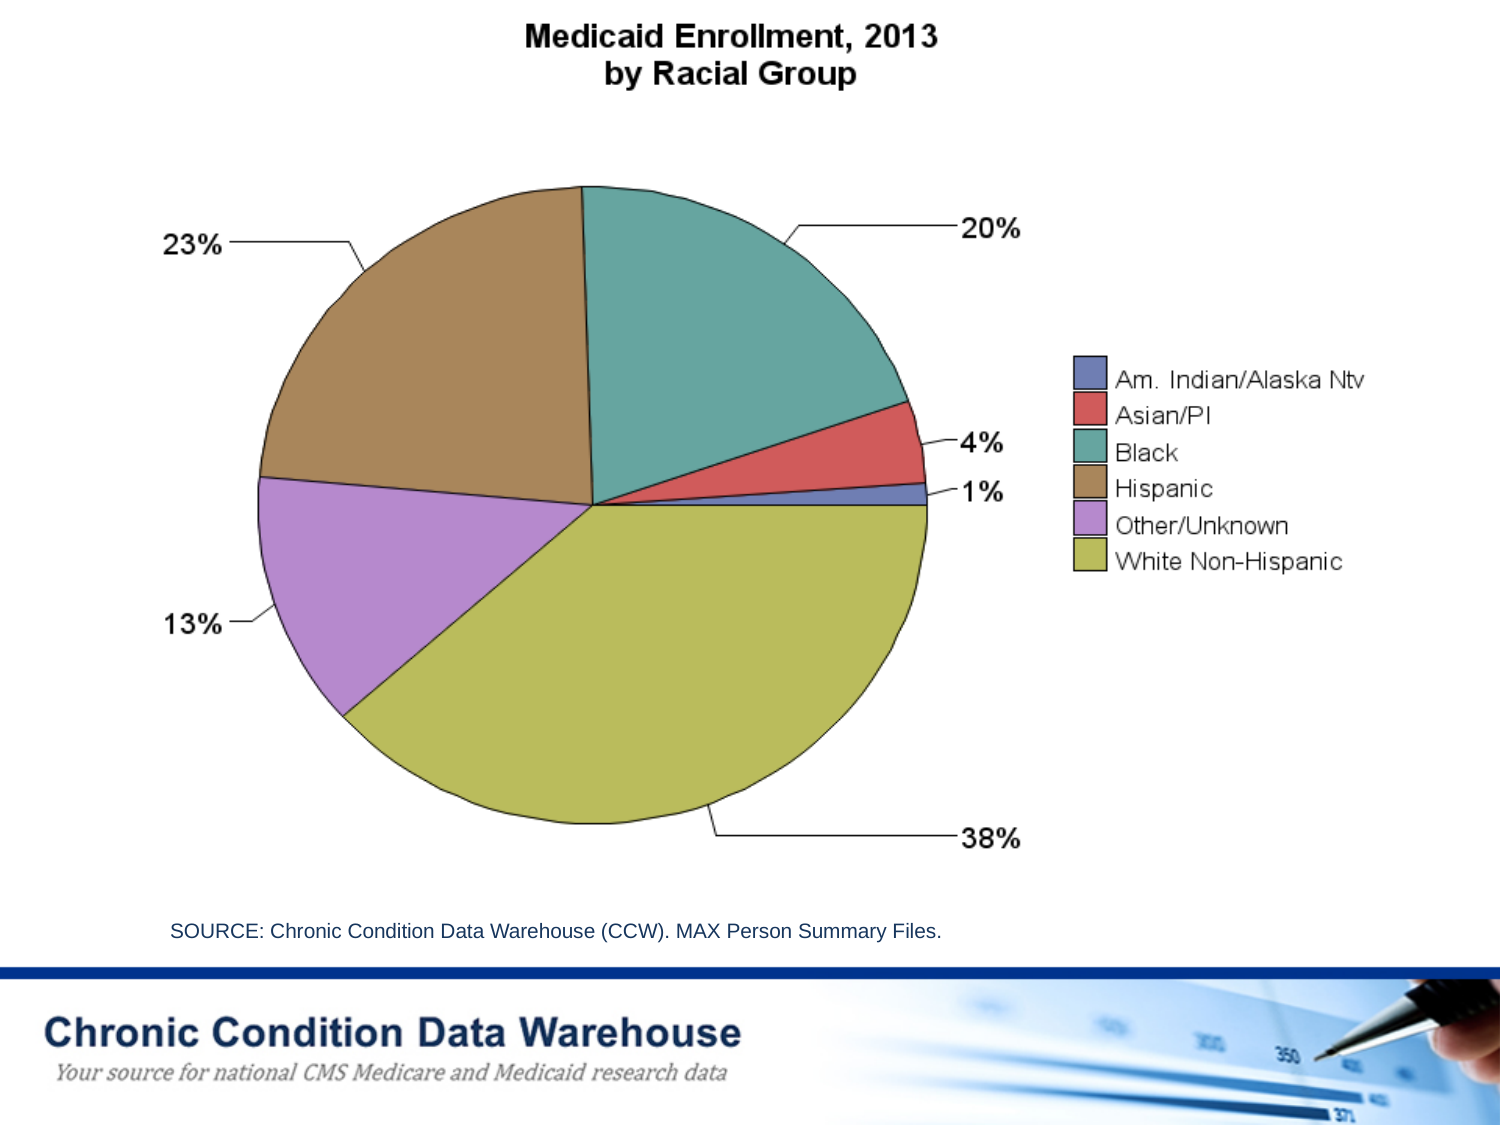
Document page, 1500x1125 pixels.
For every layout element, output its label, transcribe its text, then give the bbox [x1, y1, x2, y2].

picture [0, 0, 1500, 1125]
text_box SOURCE: Chronic Condition Data Warehouse (CCW). MAX Person Summary Files. [155, 918, 1131, 956]
